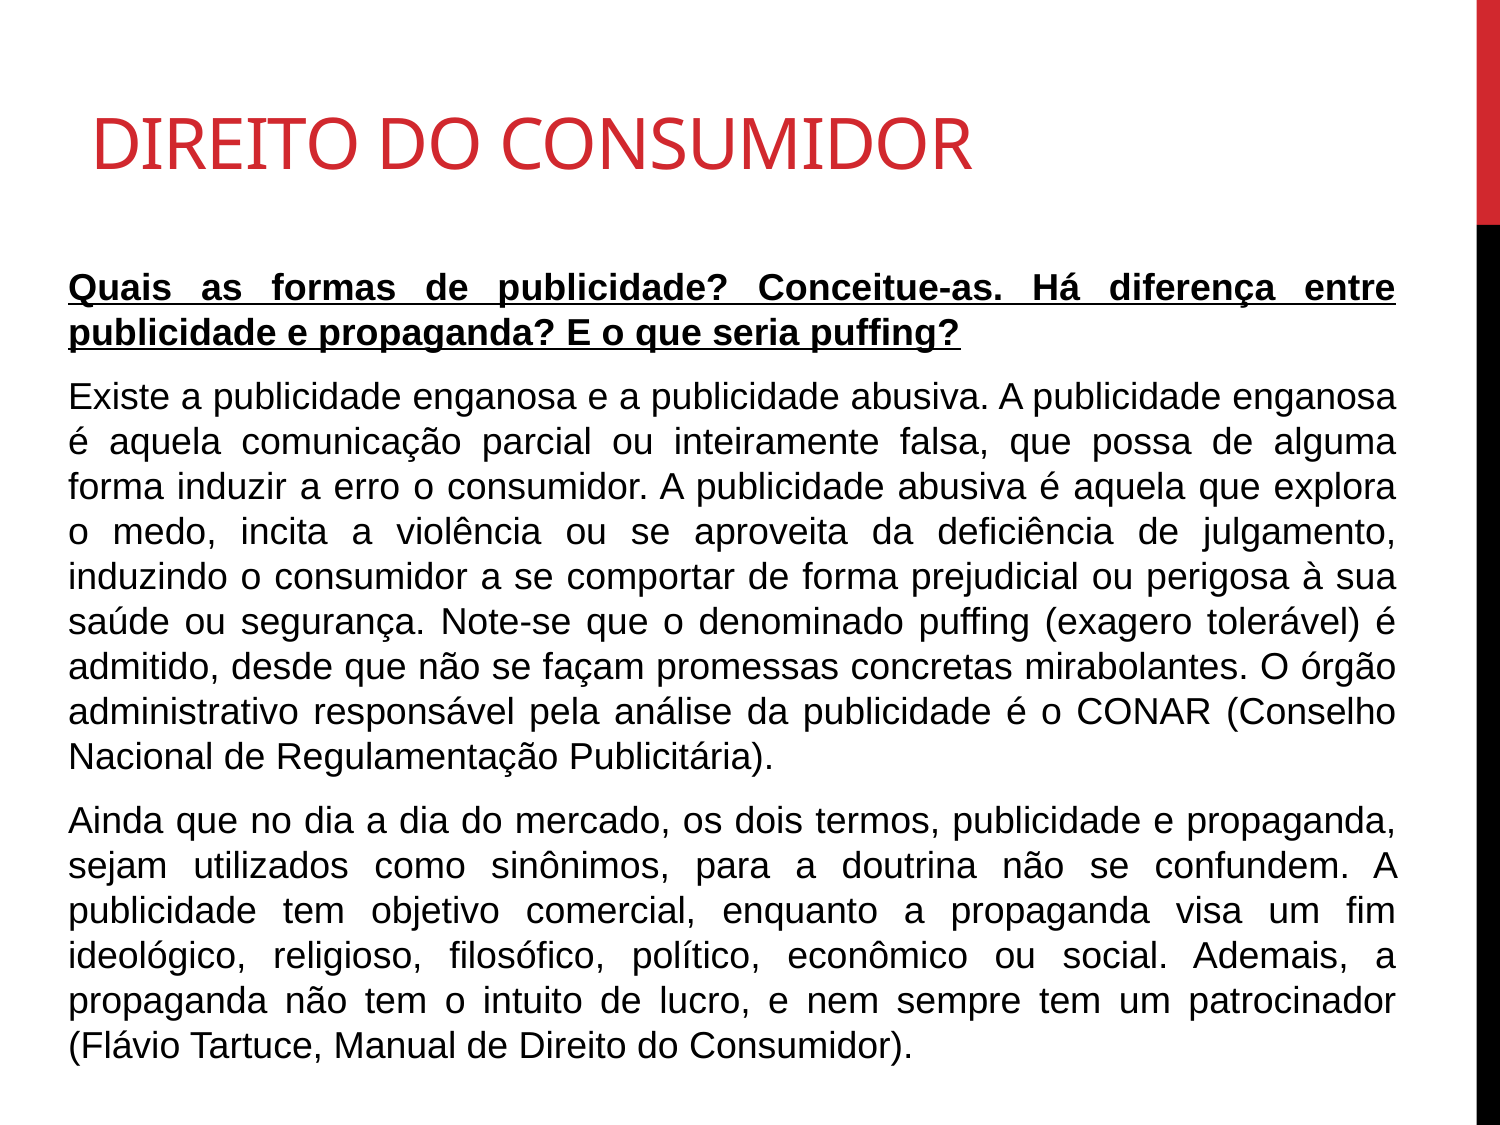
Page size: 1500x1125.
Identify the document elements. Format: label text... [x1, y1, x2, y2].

list Quais as formas de publicidade? Conceitue-as. Há diferença entre publicidade e propaganda? E o que seria puffing? Existe a publicidade enganosa e a publicidade abusiva. A publicidade enganosa é aquela comunicação parcial ou inteiramente falsa, que possa de alguma forma induzir a erro o consumidor. A publicidade abusiva é aquela que explora o medo, incita a violência ou se aproveita da deficiência de julgamento, induzindo o consumidor a se comportar de forma prejudicial ou perigosa à sua saúde ou segurança. Note-se que o denominado puffing (exagero tolerável) é admitido, desde que não se façam promessas concretas mirabolantes. O órgão administrativo responsável pela análise da publicidade é o CONAR (Conselho Nacional de Regulamentação Publicitária). Ainda que no dia a dia do mercado, os dois termos, publicidade e propaganda, sejam utilizados como sinônimos, para a doutrina não se confundem. A publicidade tem objetivo comercial, enquanto a propaganda visa um fim ideológico, religioso, filosófico, político, econômico ou social. Ademais, a propaganda não tem o intuito de lucro, e nem sempre tem um patrocinador (Flávio Tartuce, Manual de Direito do Consumidor). [53, 255, 1412, 1083]
title Direito do consumidor [75, 90, 1400, 191]
